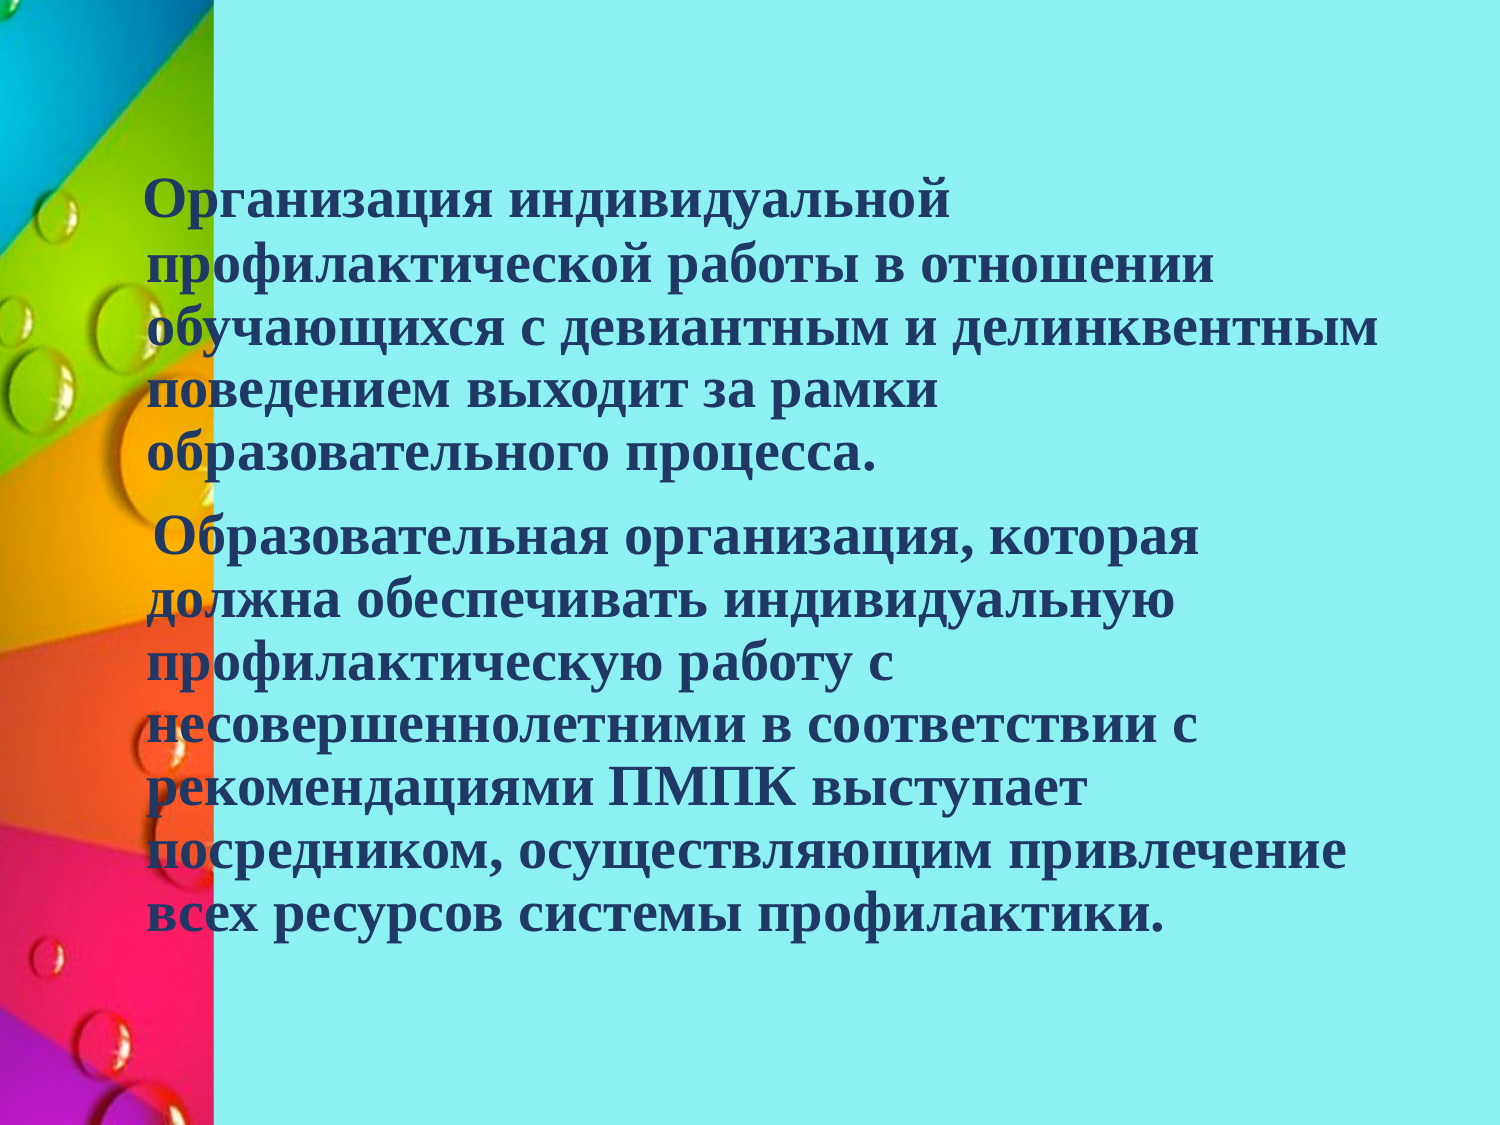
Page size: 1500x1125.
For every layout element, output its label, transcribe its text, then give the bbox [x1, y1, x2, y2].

list Организация индивидуальной профилактической работы в отношении обучающихся с девиантным и делинквентным поведением выходит за рамки образовательного процесса. Образовательная организация, которая должна обеспечивать индивидуальную профилактическую работу с несовершеннолетними в соответствии с рекомендациями ПМПК выступает посредником, осуществляющим привлечение всех ресурсов системы профилактики. [93, 152, 1397, 1014]
picture [0, 0, 1500, 1125]
